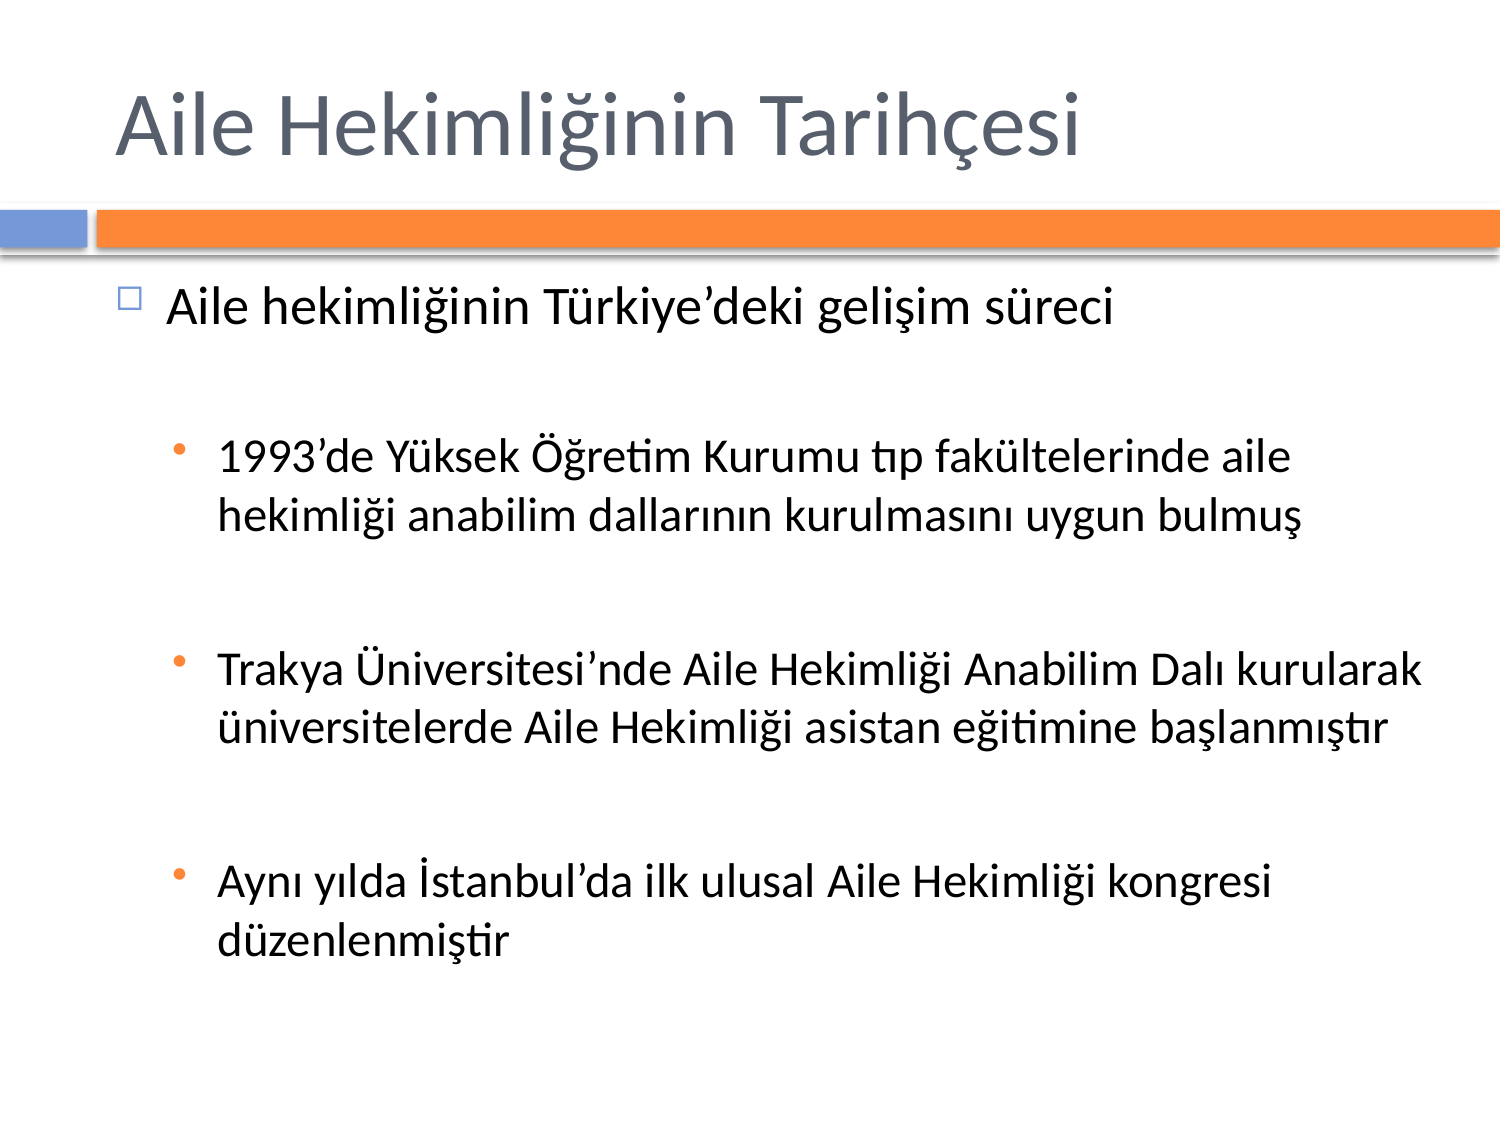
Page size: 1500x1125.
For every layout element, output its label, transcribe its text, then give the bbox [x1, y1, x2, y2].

list Aile hekimliğinin Türkiye’deki gelişim süreci 1993’de Yüksek Öğretim Kurumu tıp fakültelerinde aile hekimliği anabilim dallarının kurulmasını uygun bulmuş Trakya Üniversitesi’nde Aile Hekimliği Anabilim Dalı kurularak üniversitelerde Aile Hekimliği asistan eğitimine başlanmıştır Aynı yılda İstanbul’da ilk ulusal Aile Hekimliği kongresi düzenlenmiştir [100, 262, 1439, 1001]
title Aile Hekimliğinin Tarihçesi [100, 37, 1439, 201]
